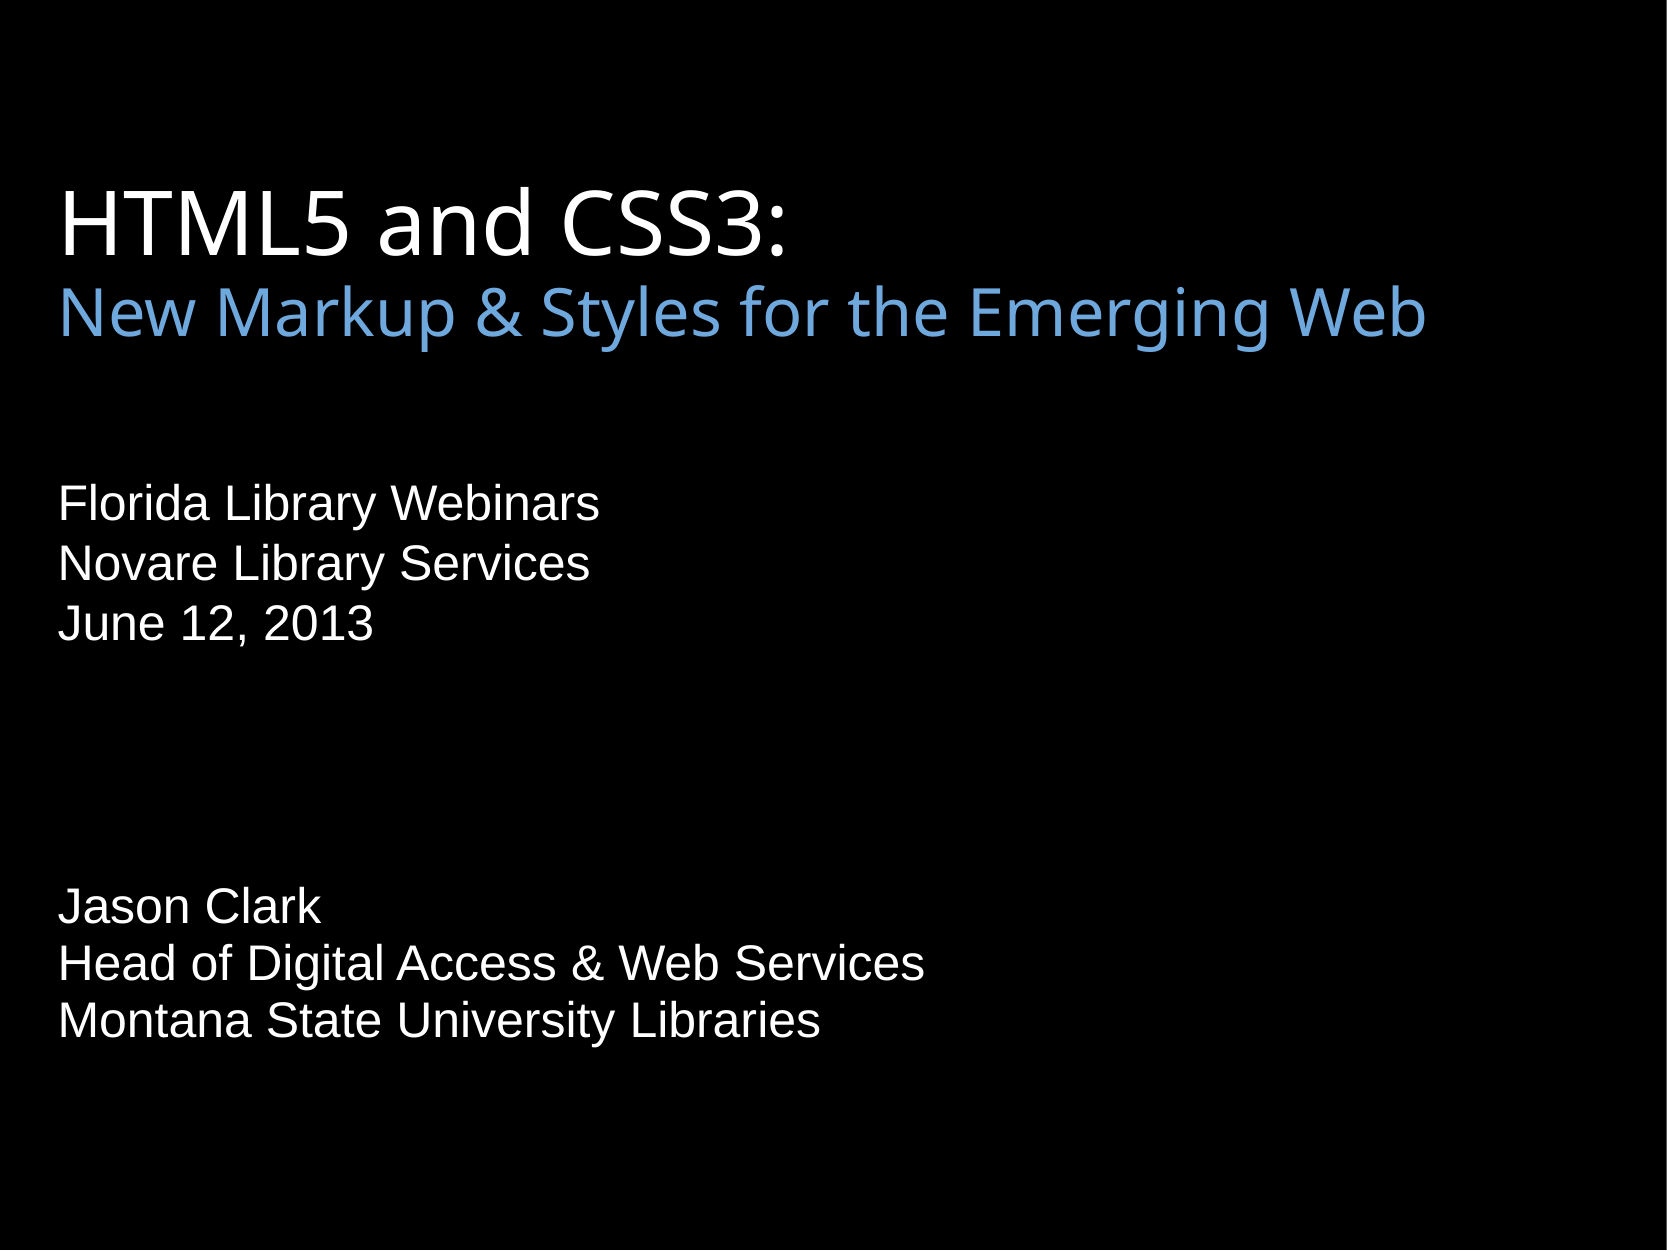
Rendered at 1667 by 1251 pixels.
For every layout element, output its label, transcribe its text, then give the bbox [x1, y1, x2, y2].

text_box HTML5 and CSS3: New Markup & Styles for the Emerging Web Florida Library Webinars Novare Library Services June 12, 2013 Jason Clark Head of Digital Access & Web Services Montana State University Libraries [57, 66, 1583, 1050]
